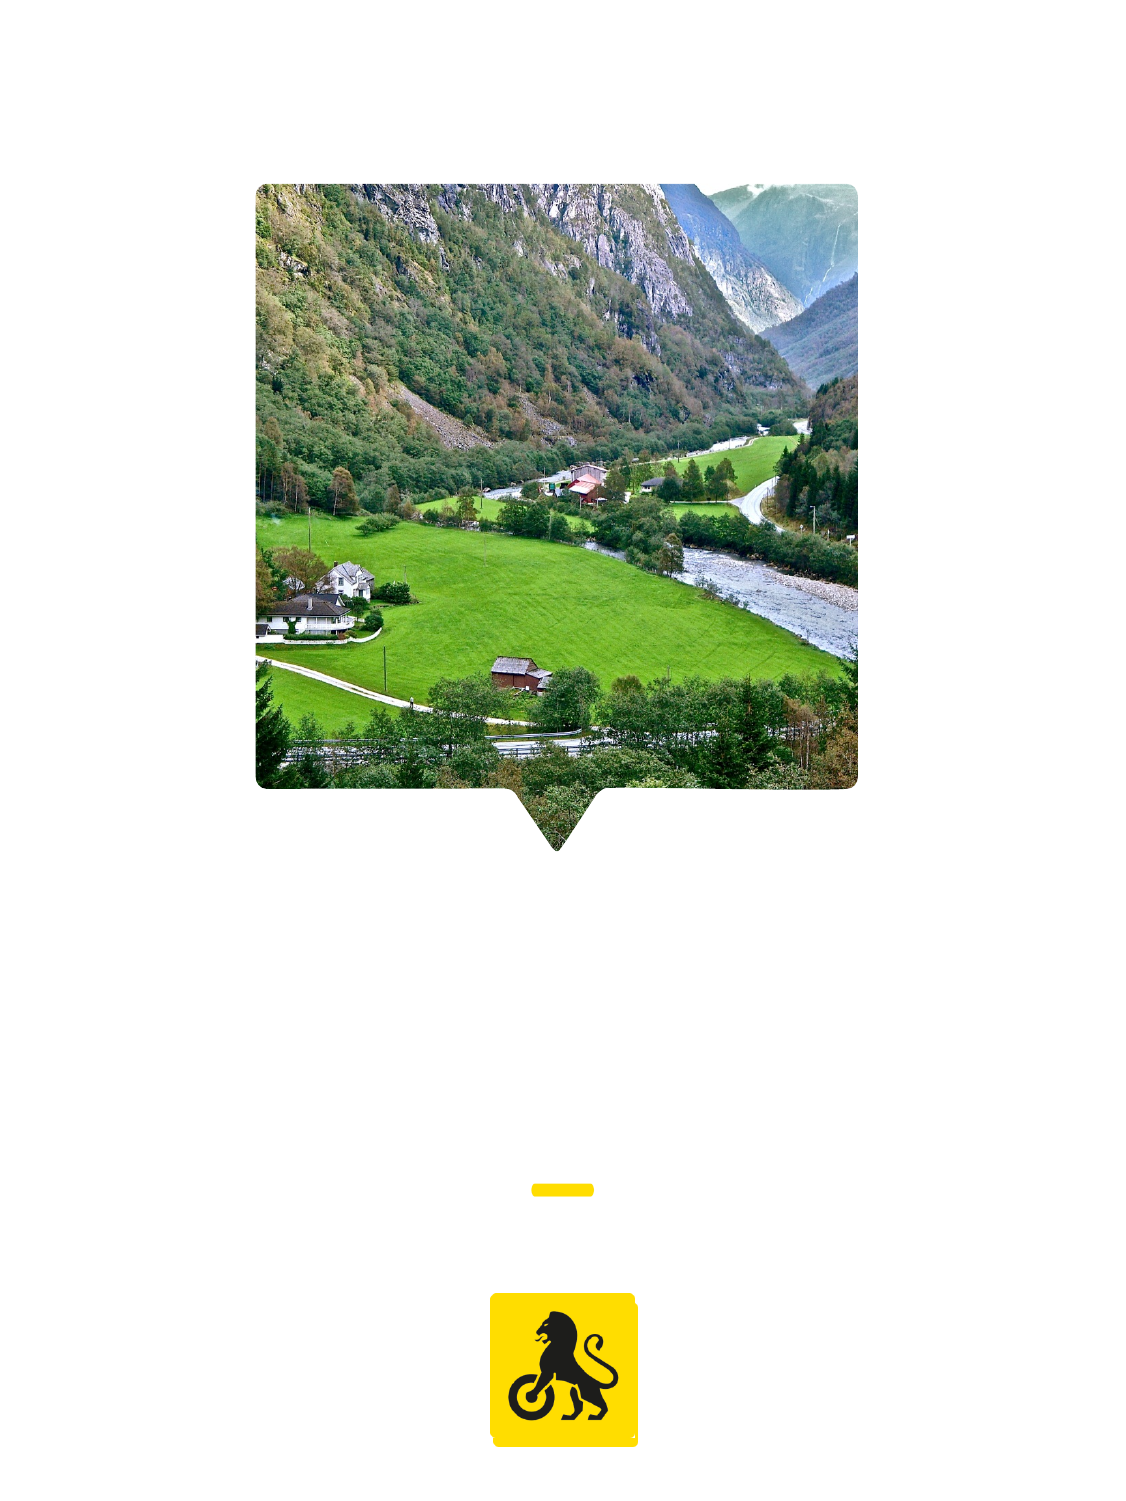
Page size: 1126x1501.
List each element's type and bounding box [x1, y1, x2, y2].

picture [529, 1180, 596, 1201]
picture [490, 1293, 638, 1447]
picture [255, 183, 859, 852]
